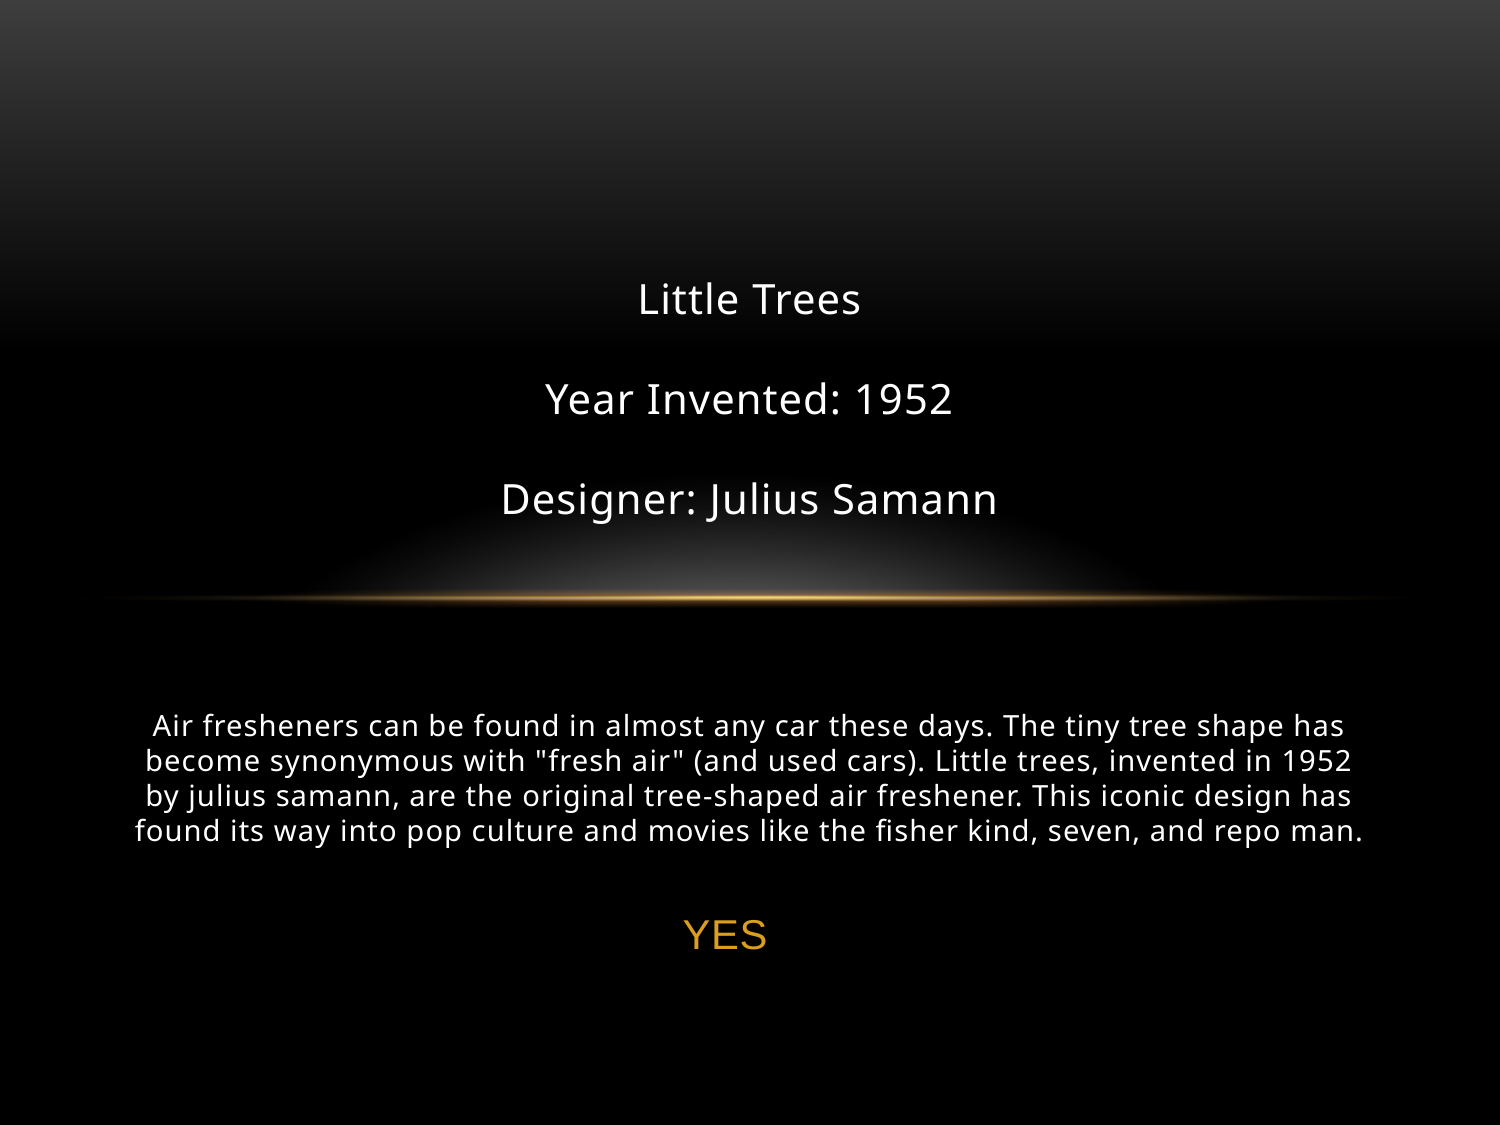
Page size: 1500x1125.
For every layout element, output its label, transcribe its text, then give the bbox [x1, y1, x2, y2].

subtitle YES [200, 900, 1250, 1026]
title Little Trees Year Invented: 1952 Designer: Julius Samann Air fresheners can be found in almost any car these days. The tiny tree shape has become synonymous with "fresh air" (and used cars). Little trees, invented in 1952 by julius samann, are the original tree-shaped air freshener. This iconic design has found its way into pop culture and movies like the fisher kind, seven, and repo man. [112, 68, 1388, 855]
picture [0, 0, 1500, 750]
